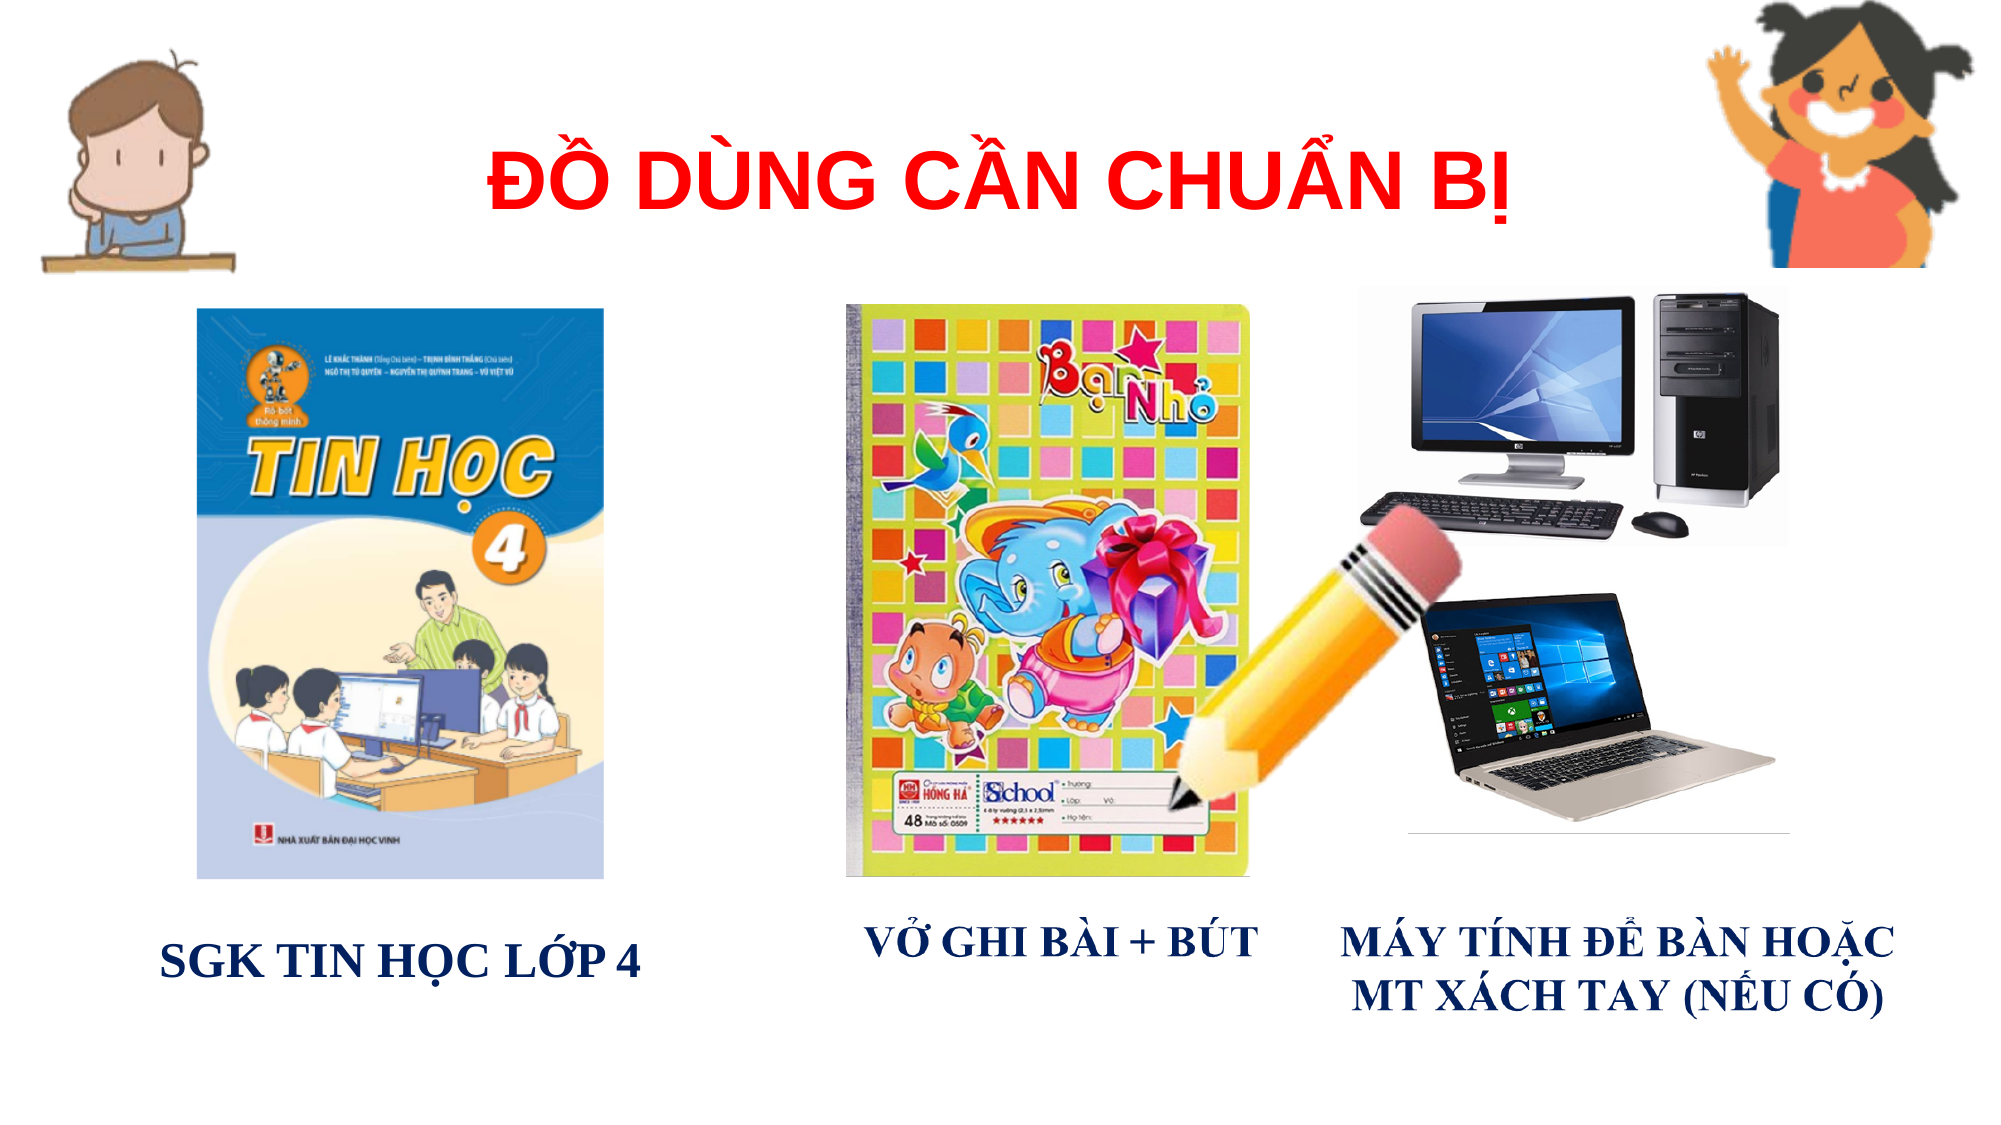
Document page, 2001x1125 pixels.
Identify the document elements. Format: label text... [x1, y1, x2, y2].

text_box SGK TIN HỌC LỚP 4 [101, 903, 701, 1003]
picture [0, 0, 320, 278]
title ĐỒ DÙNG CẦN CHUẨN BỊ [320, 59, 1660, 278]
picture [192, 306, 609, 883]
picture [800, 257, 1933, 1049]
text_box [1660, 0, 2000, 802]
